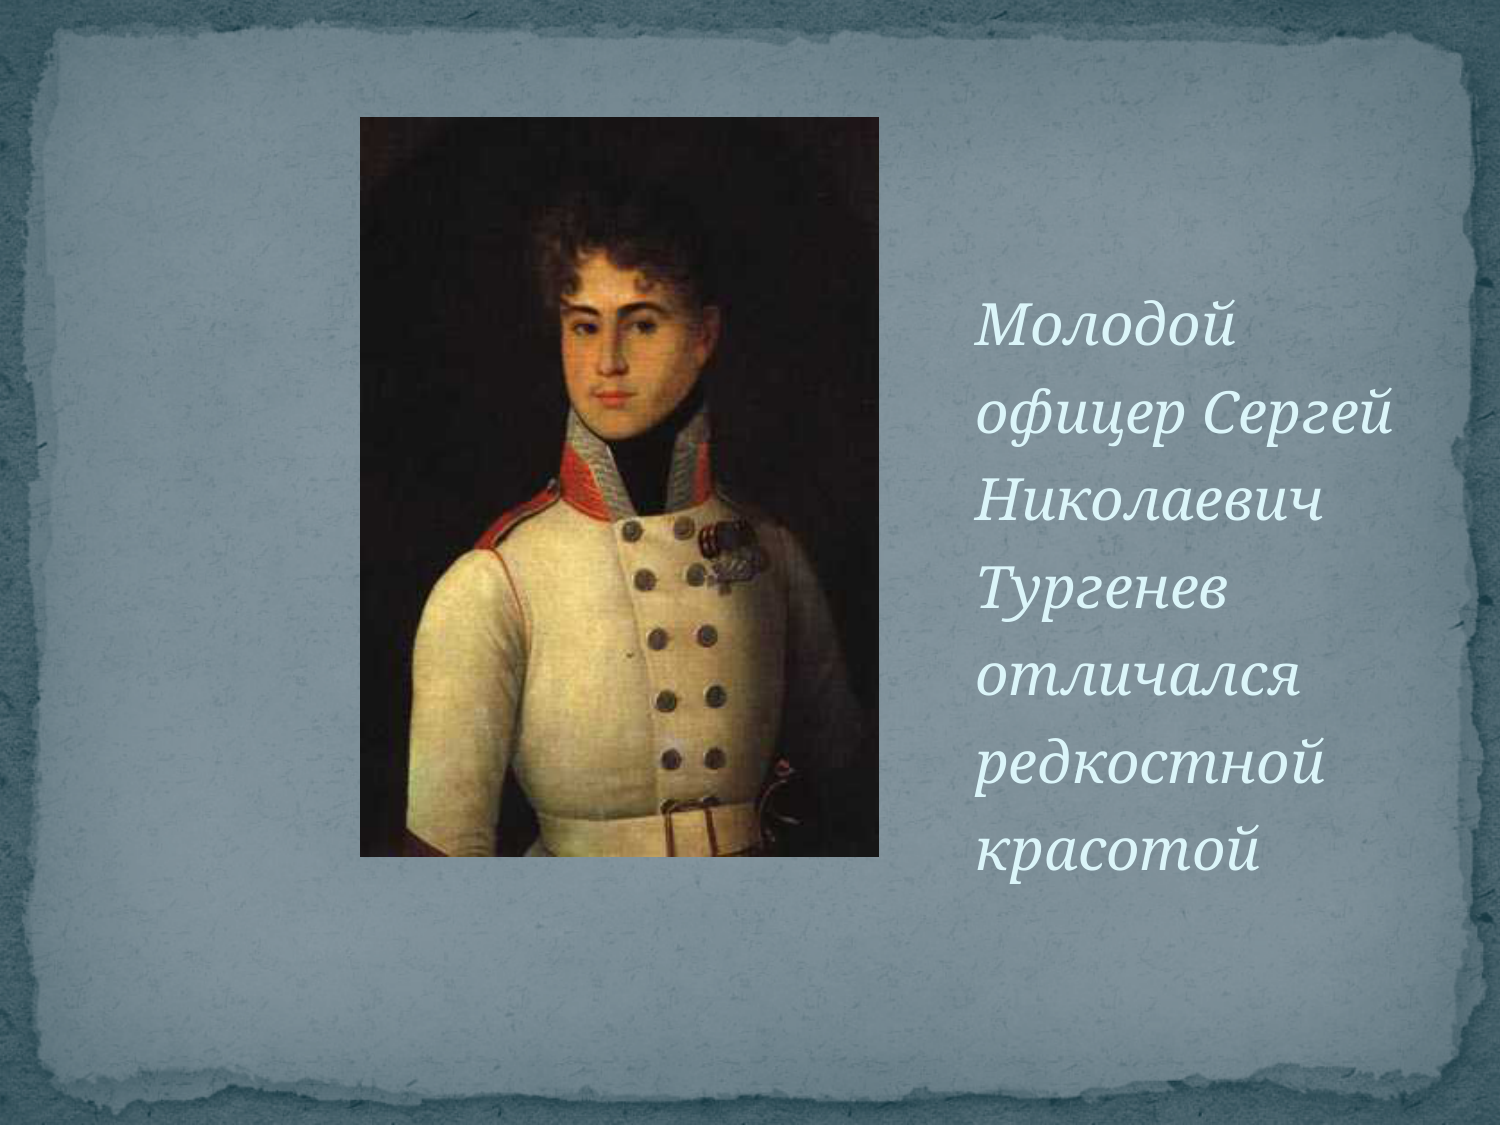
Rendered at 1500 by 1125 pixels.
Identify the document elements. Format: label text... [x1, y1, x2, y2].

list Молодой офицер Сергей Николаевич Тургенев отличался редкостной красотой [960, 262, 1438, 875]
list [363, 120, 878, 856]
